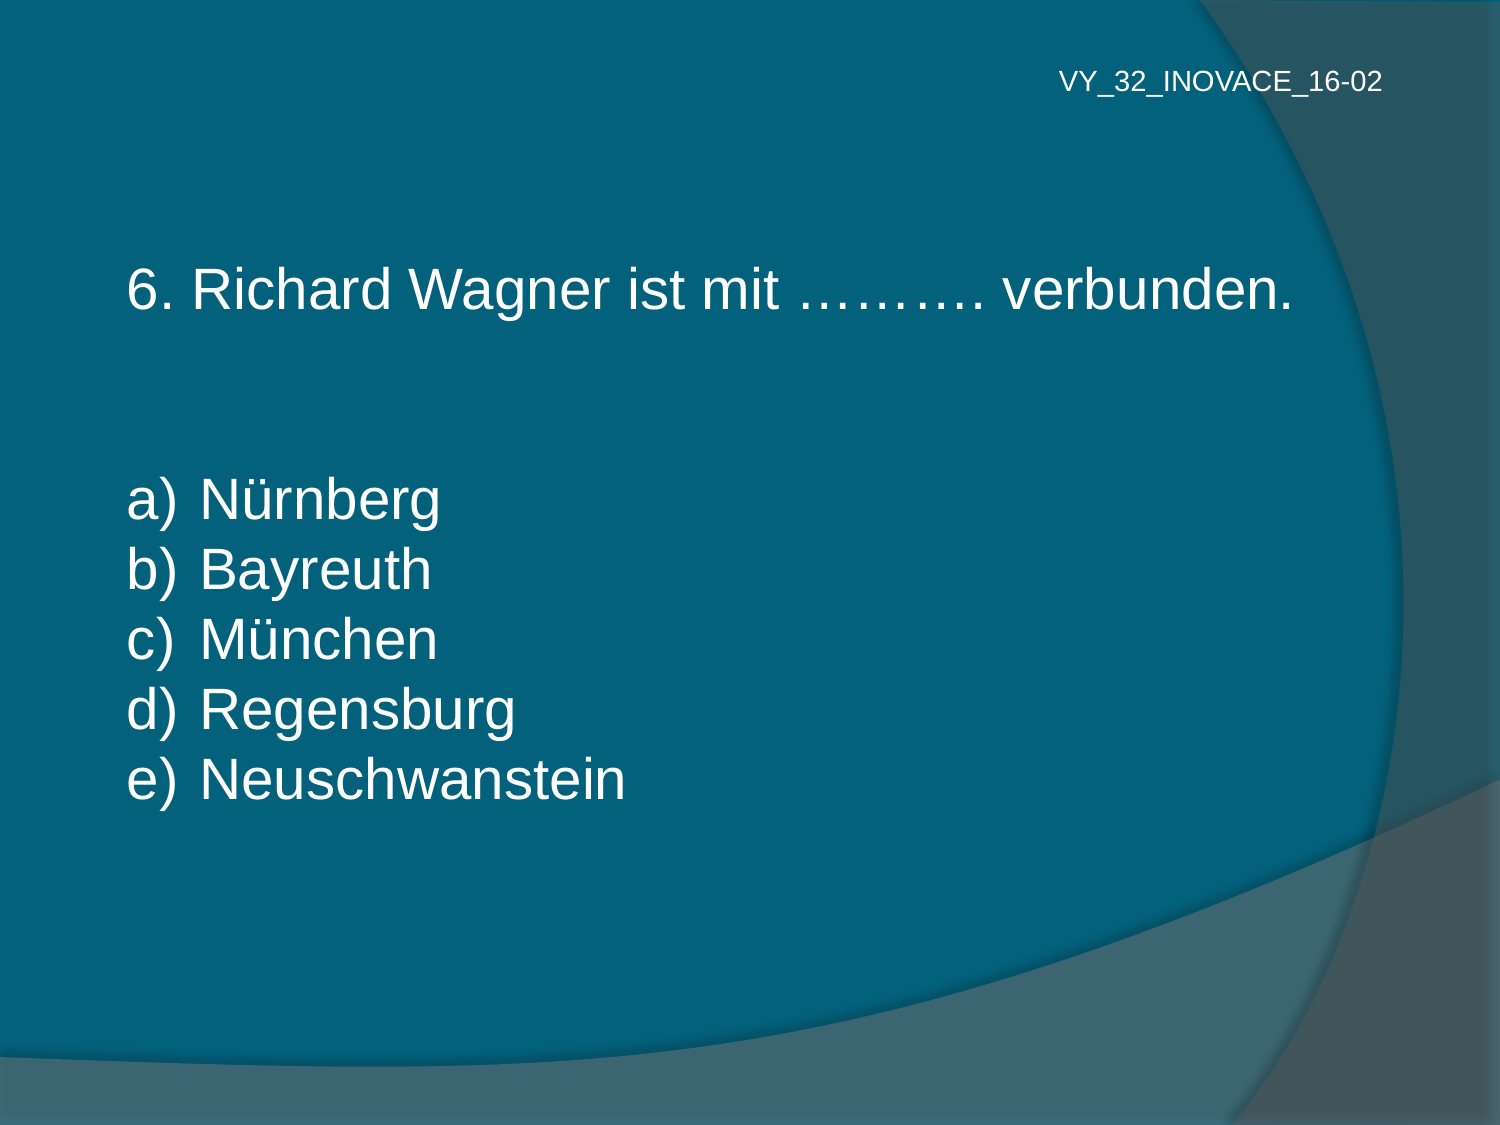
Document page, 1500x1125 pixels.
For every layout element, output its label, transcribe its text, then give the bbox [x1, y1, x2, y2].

text_box VY_32_INOVACE_16-02 [1044, 54, 1398, 105]
text_box 6. Richard Wagner ist mit ………. verbunden. Nürnberg Bayreuth München Regensburg Neuschwanstein [112, 243, 1459, 819]
